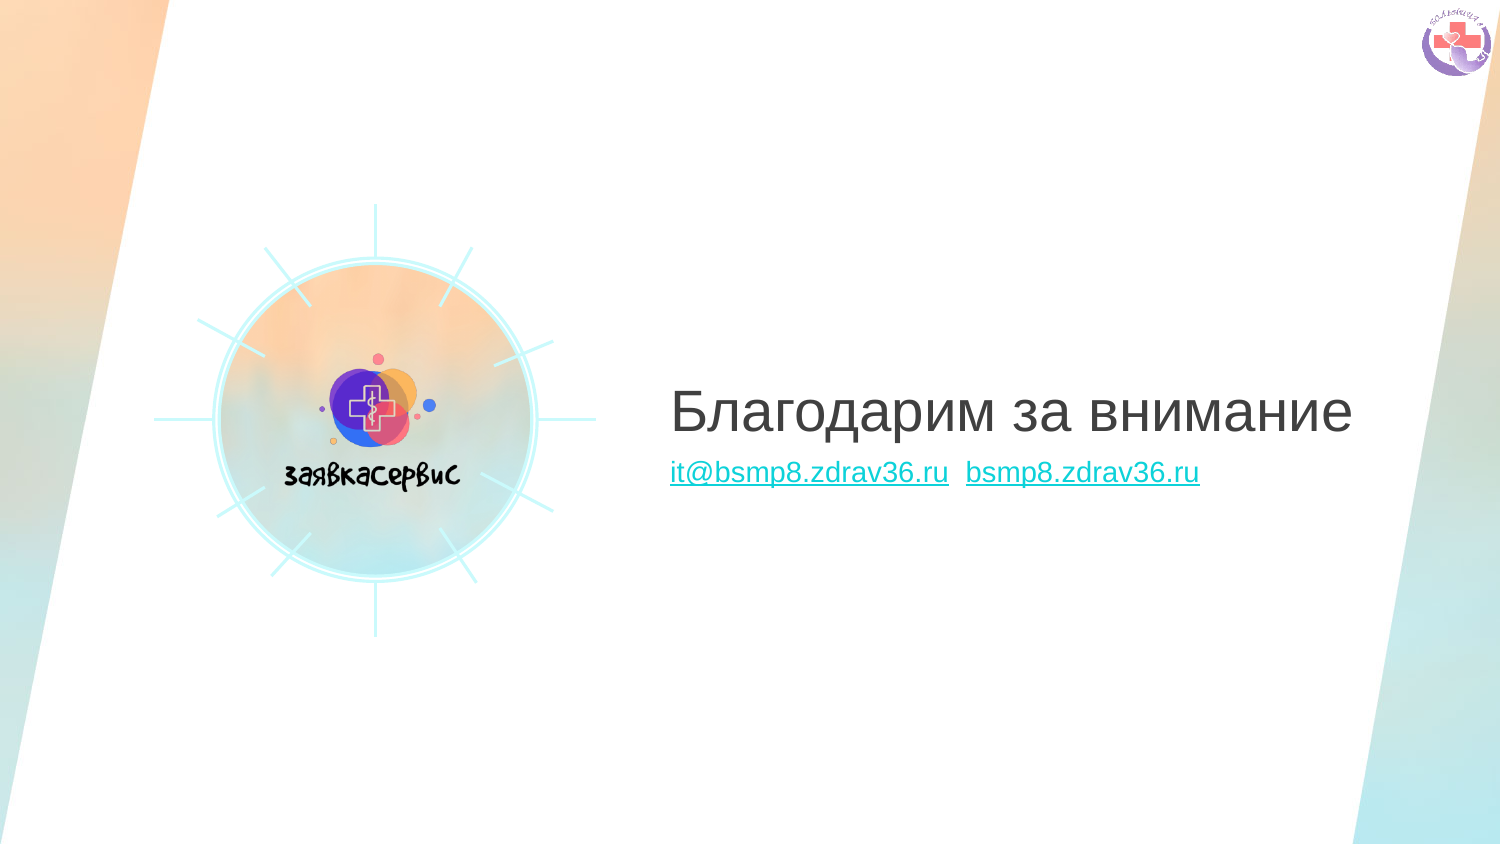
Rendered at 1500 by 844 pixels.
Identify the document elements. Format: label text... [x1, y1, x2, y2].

list it@bsmp8.zdrav36.ru bsmp8.zdrav36.ru [655, 447, 1500, 495]
list Благодарим за внимание [655, 369, 1500, 447]
picture [0, 0, 1500, 844]
